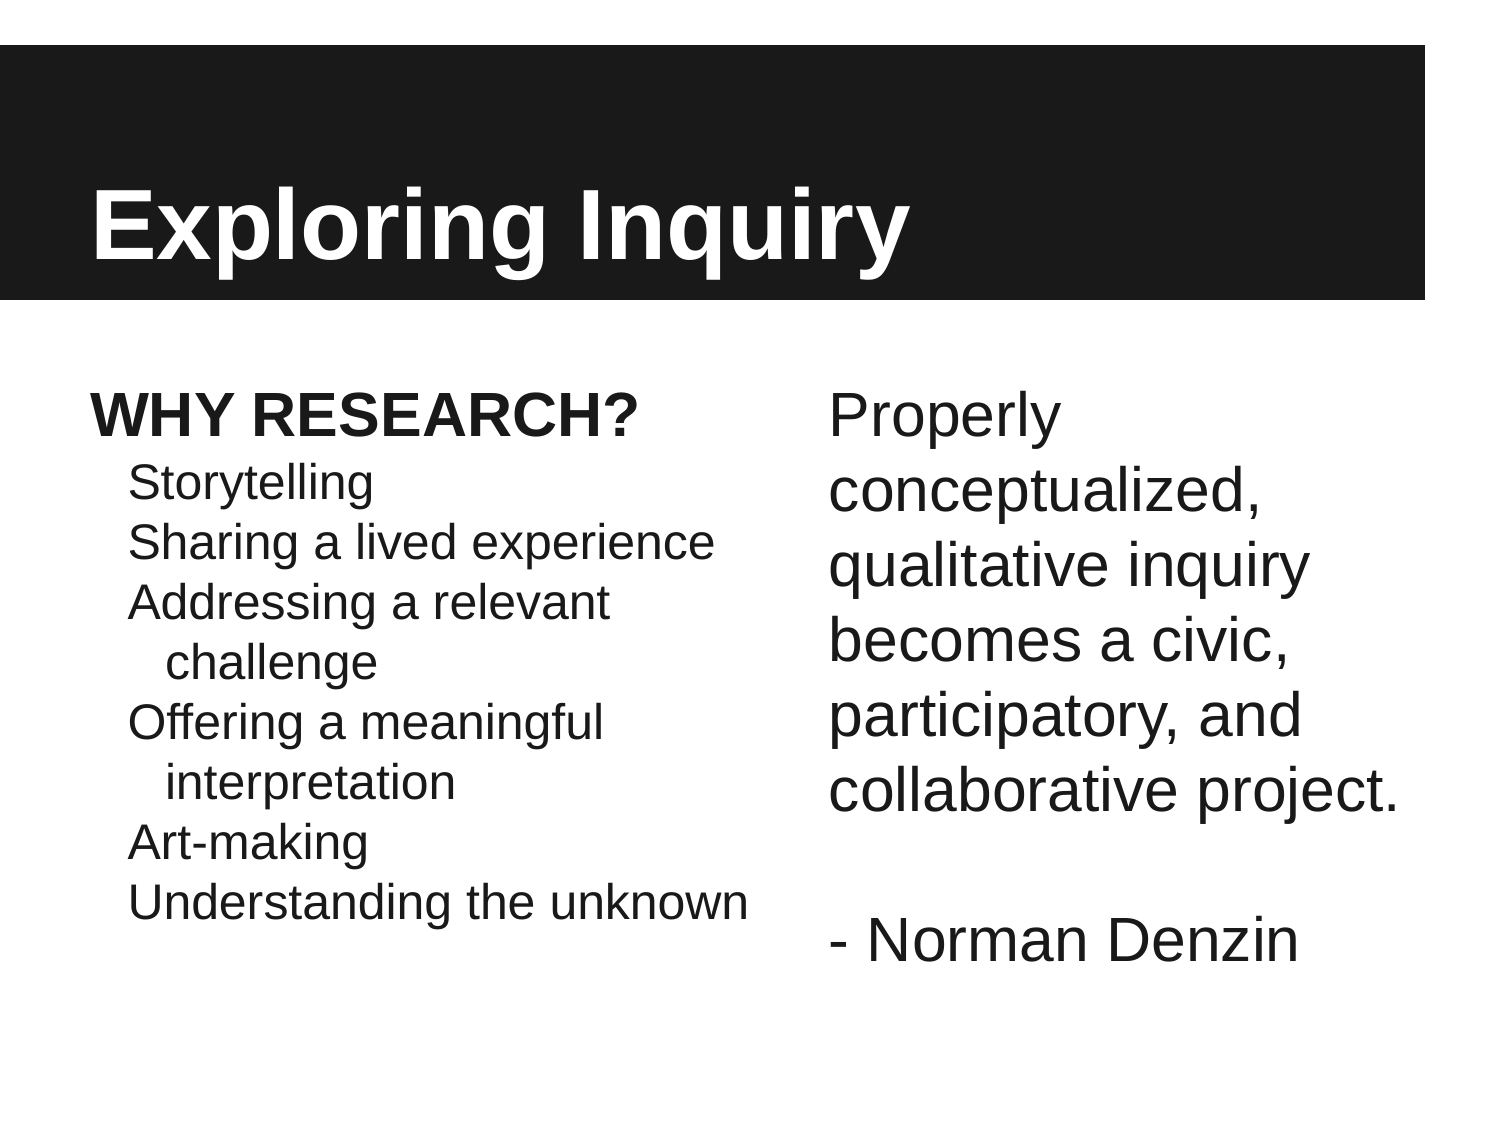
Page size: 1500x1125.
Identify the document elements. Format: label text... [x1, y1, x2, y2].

list WHY RESEARCH? Storytelling Sharing a lived experience Addressing a relevant challenge Offering a meaningful interpretation Art-making Understanding the unknown [75, 359, 778, 1040]
title Exploring Inquiry [75, 45, 1425, 295]
list Properly conceptualized, qualitative inquiry becomes a civic, participatory, and collaborative project. - Norman Denzin [813, 359, 1475, 1118]
